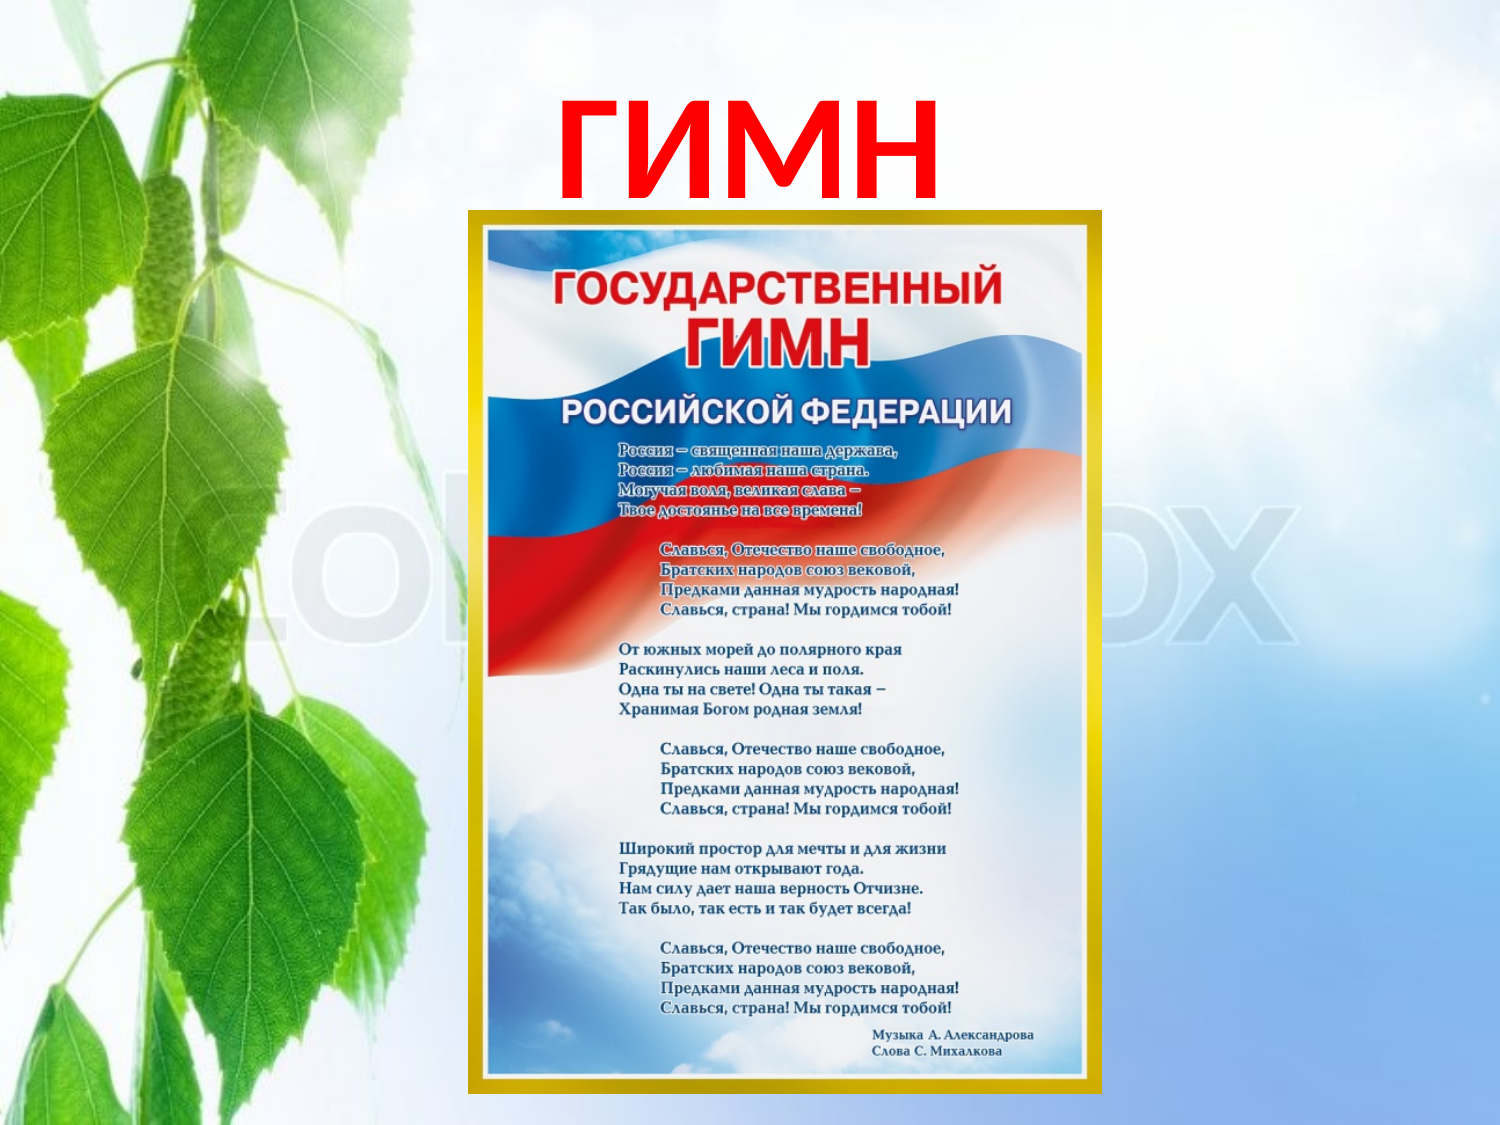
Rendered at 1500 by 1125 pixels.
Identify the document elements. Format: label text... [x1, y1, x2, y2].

title ГИМН [75, 45, 1425, 233]
picture [0, 0, 1500, 1125]
